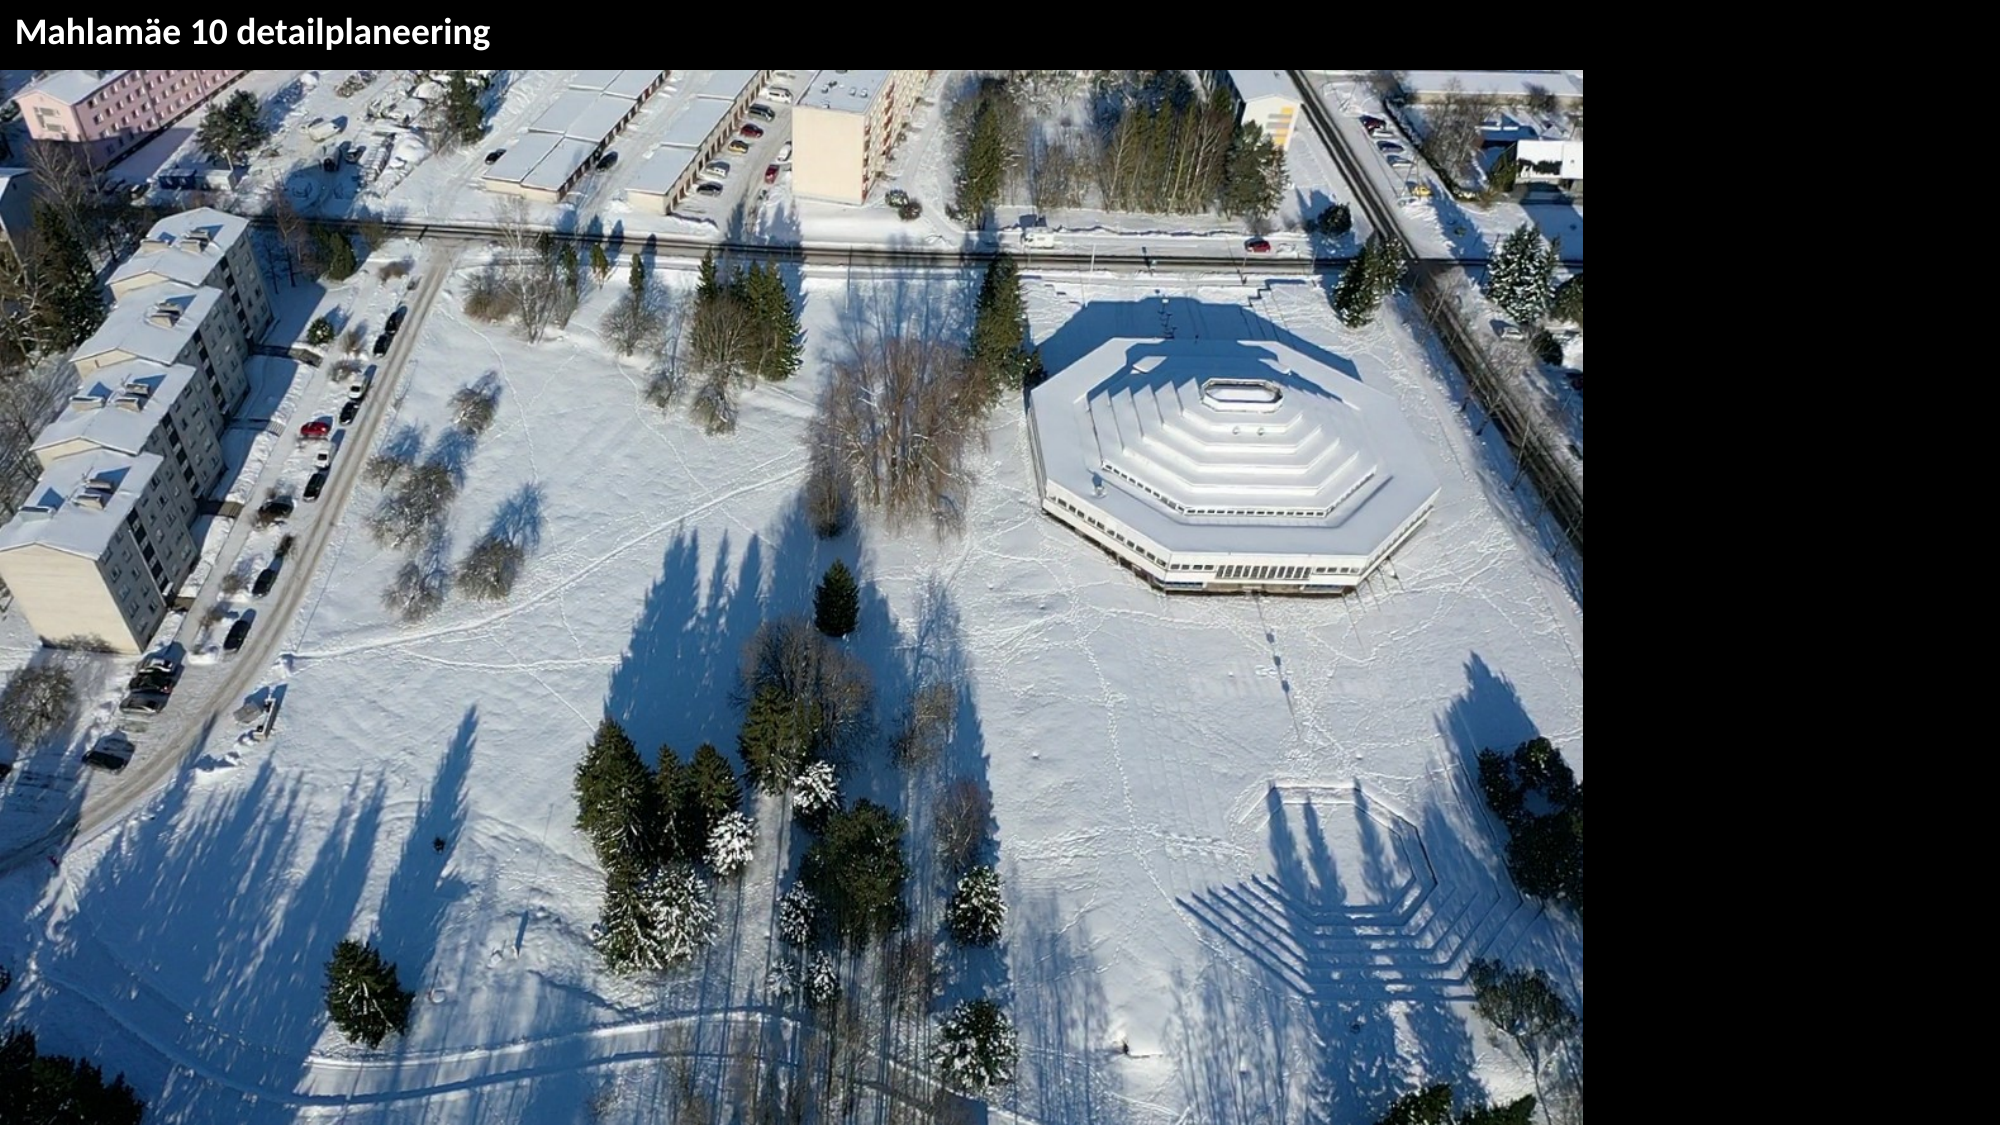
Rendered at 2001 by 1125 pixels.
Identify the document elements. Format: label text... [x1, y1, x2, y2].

text_box Mahlamäe 10 detailplaneering [0, 0, 2000, 60]
picture [0, 70, 1583, 1125]
